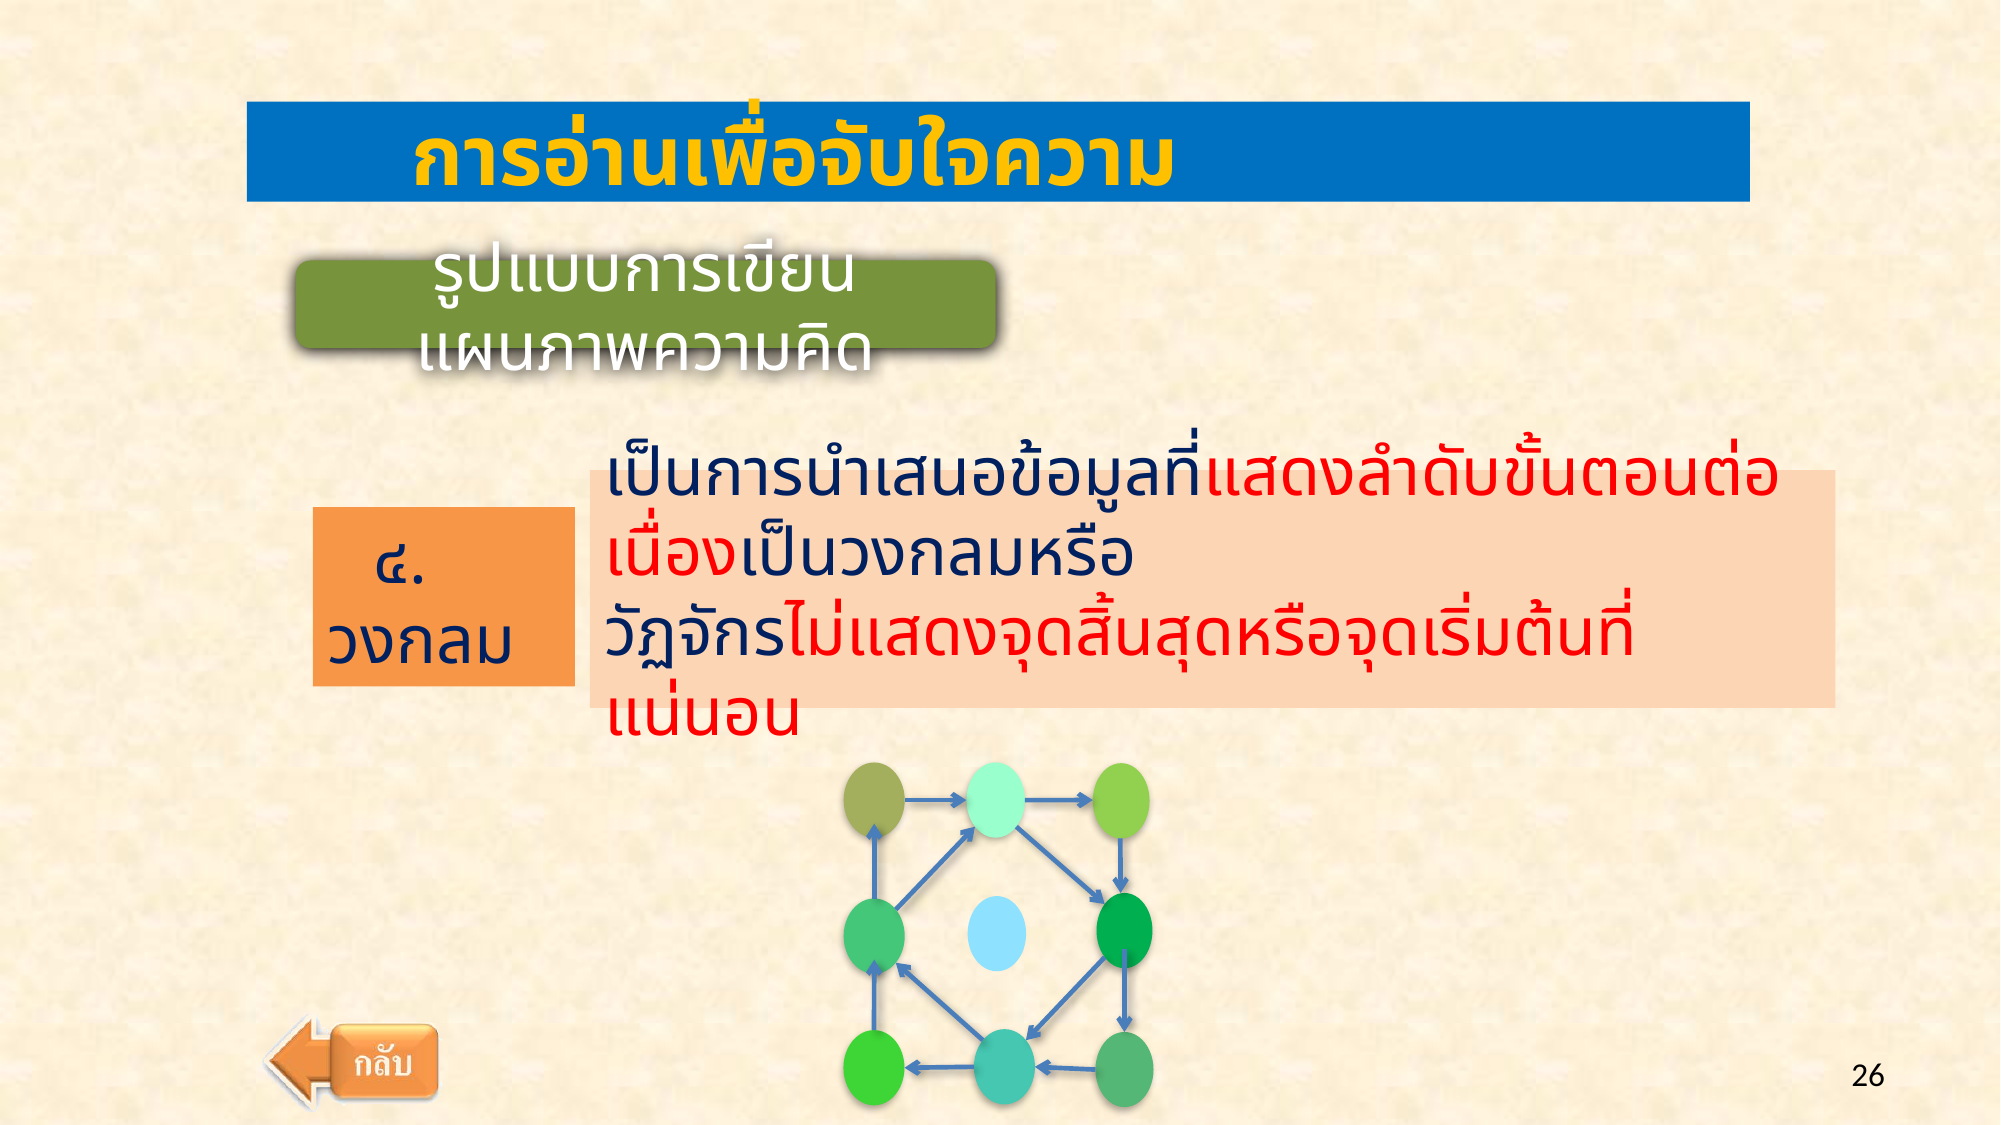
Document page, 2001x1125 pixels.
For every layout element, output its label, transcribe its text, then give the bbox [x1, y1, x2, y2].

text_box เป็นการนำเสนอข้อมูลที่แสดงลำดับขั้นตอนต่อเนื่องเป็นวงกลมหรือ วัฏจักรไม่แสดงจุดสิ้นสุดหรือจุดเริ่มต้นที่แน่นอน [588, 468, 1837, 710]
slide_number 26 [1433, 1042, 1900, 1103]
text_box การอ่านเพื่อจับใจความ [245, 100, 1752, 204]
picture [0, 0, 2001, 1125]
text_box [843, 762, 1154, 1108]
text_box ๔. วงกลม [311, 505, 577, 688]
text_box รูปแบบการเขียนแผนภาพความคิด [293, 258, 998, 351]
